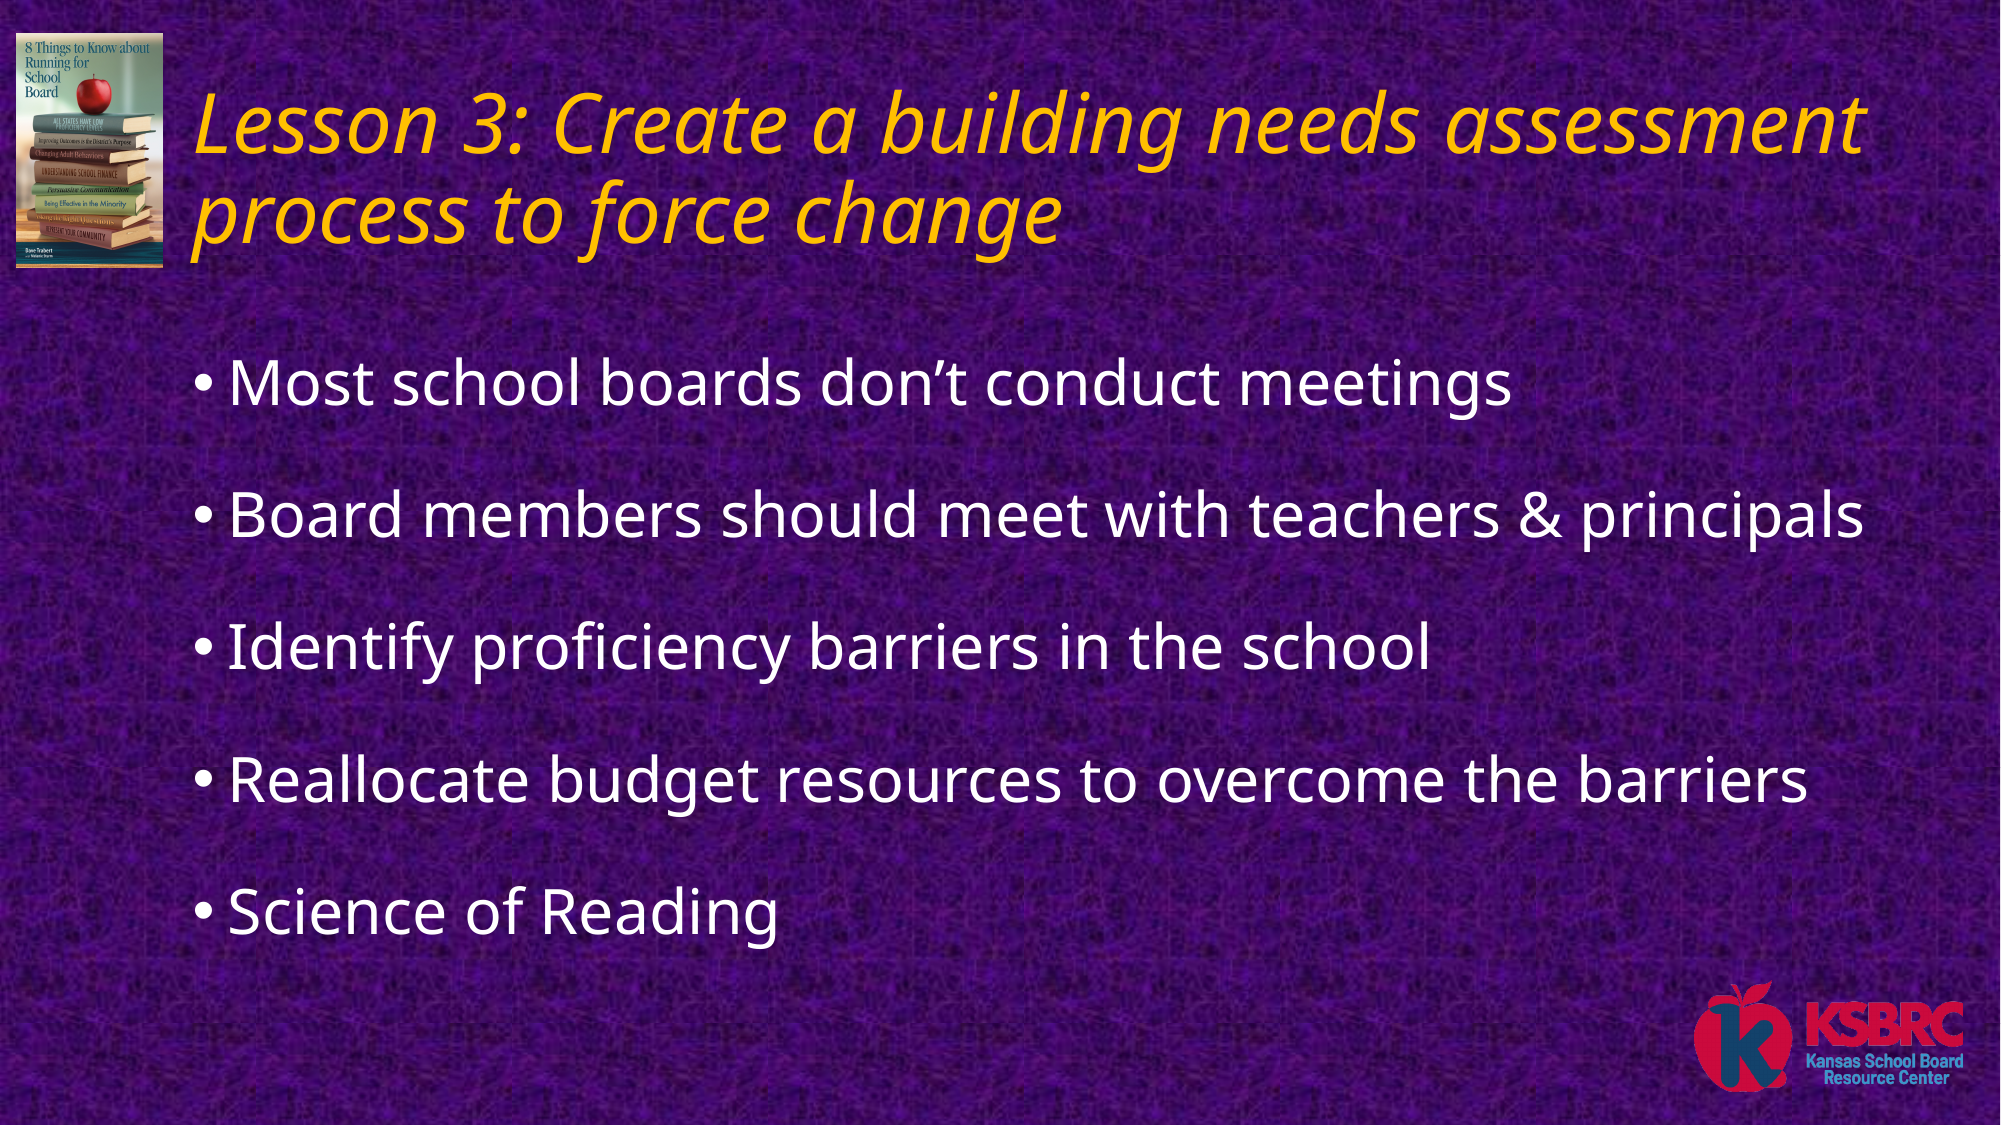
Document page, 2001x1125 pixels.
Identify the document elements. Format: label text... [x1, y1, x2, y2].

picture [0, 0, 2001, 1125]
list Most school boards don’t conduct meetings Board members should meet with teachers & principals Identify proficiency barriers in the school Reallocate budget resources to overcome the barriers Science of Reading [177, 344, 1903, 1006]
title Lesson 3: Create a building needs assessment process to force change [177, 59, 1899, 284]
